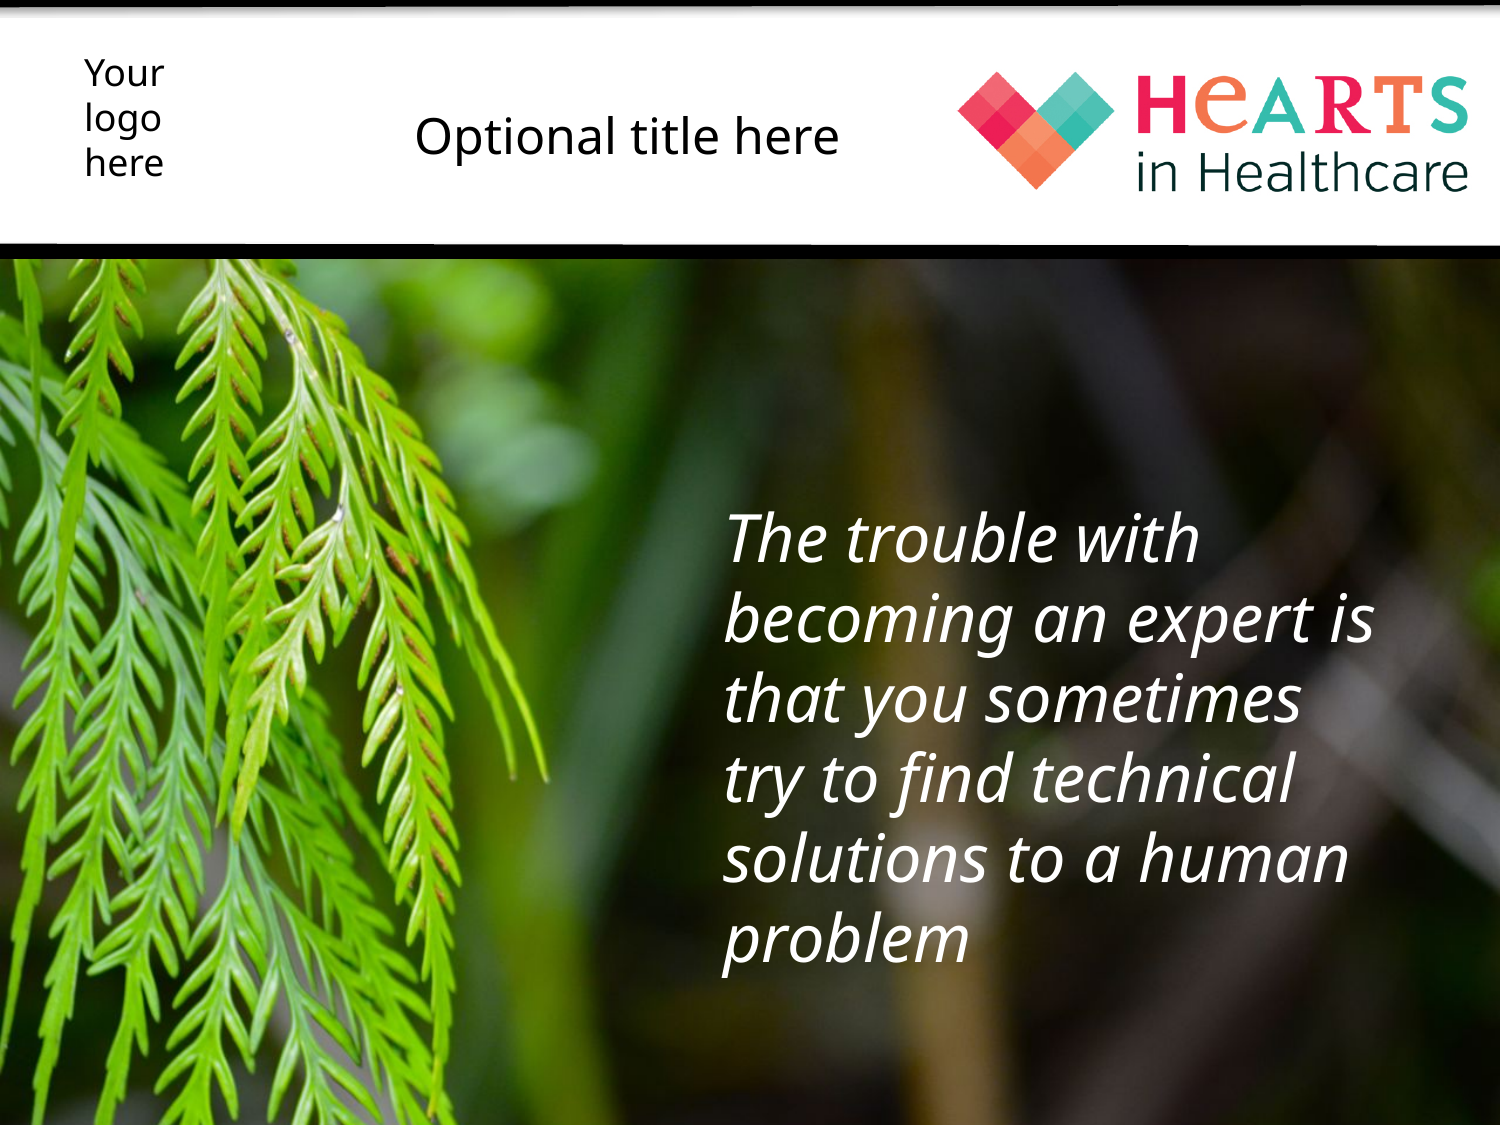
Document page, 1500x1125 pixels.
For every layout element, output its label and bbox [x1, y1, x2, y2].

picture [947, 52, 1481, 212]
picture [0, 259, 1500, 1125]
